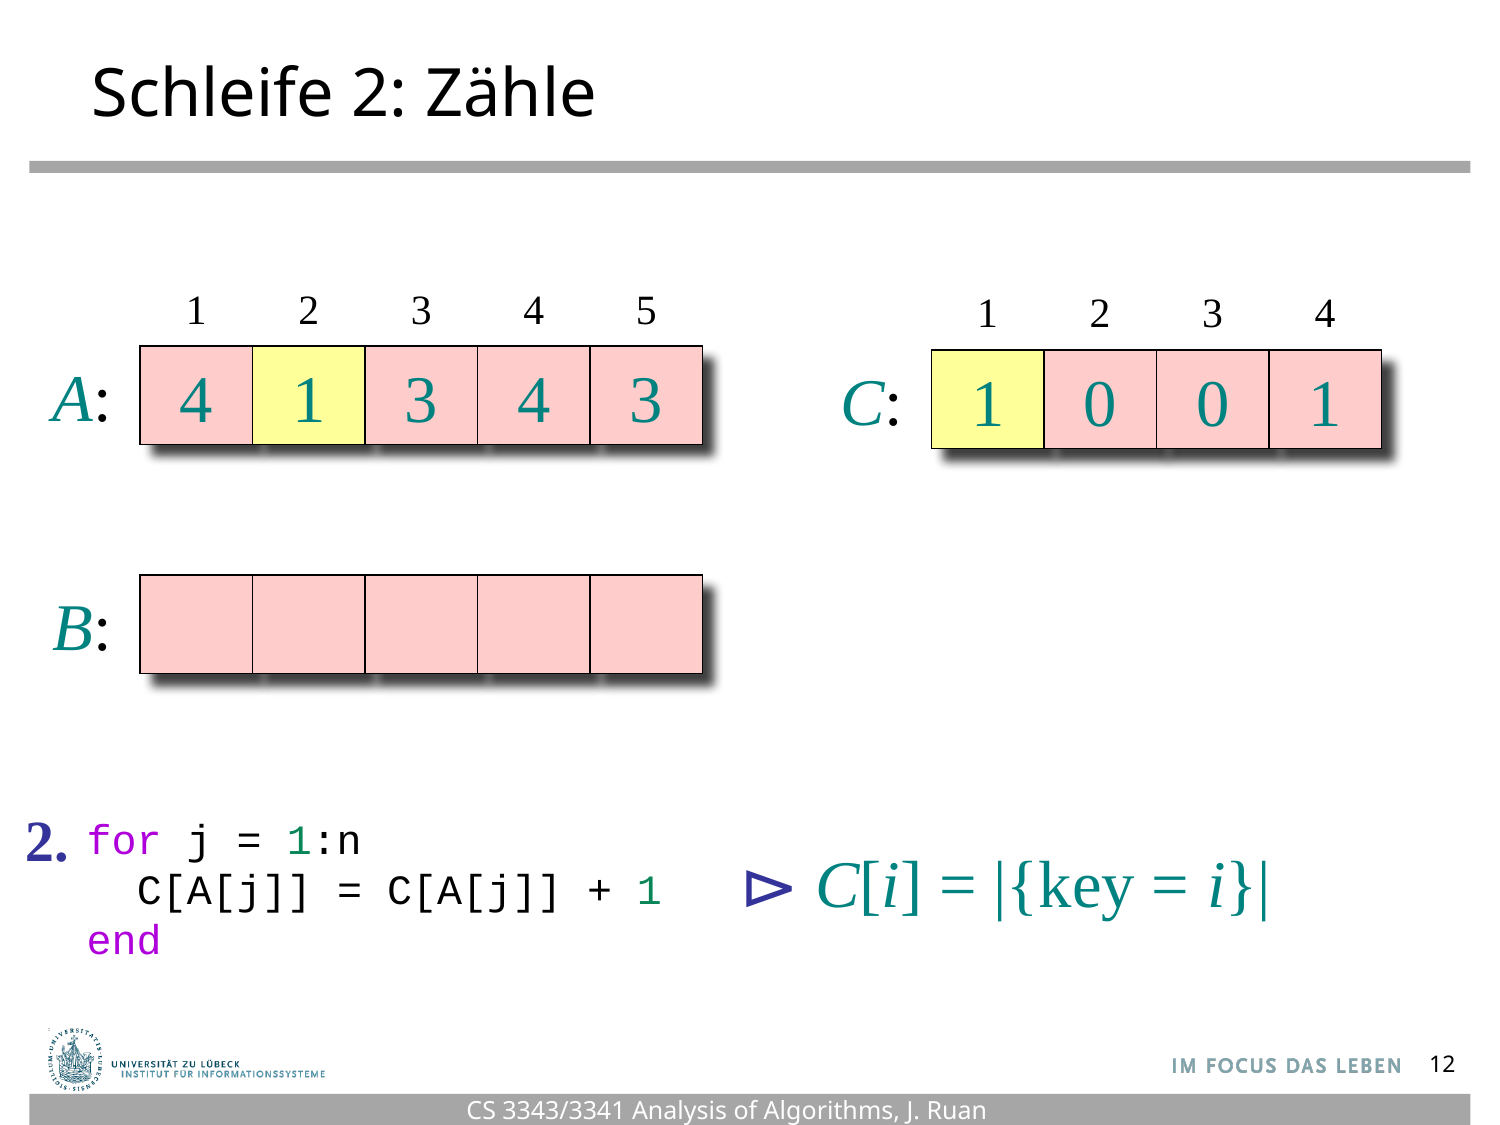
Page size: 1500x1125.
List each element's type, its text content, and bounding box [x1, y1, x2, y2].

slide_number 12 [1305, 1050, 1471, 1083]
text_box 3 [365, 346, 477, 445]
text_box 3 [395, 275, 447, 340]
text_box B: [37, 576, 127, 672]
text_box 4 [140, 346, 252, 445]
text_box 1 [962, 278, 1014, 344]
title Schleife 2: Zähle [76, 42, 1427, 126]
text_box 3 [590, 346, 703, 445]
text_box 1 [170, 275, 222, 340]
text_box [365, 575, 477, 674]
text_box 4 [477, 346, 590, 445]
text_box 1 [1269, 350, 1382, 449]
text_box 1 [931, 350, 1044, 449]
text_box CS 3343/3341 Analysis of Algorithms, J. Ruan [451, 1087, 1003, 1125]
text_box 5 [620, 275, 672, 340]
text_box for j = 1:n C[A[j]] = C[A[j]] + 1 end [71, 805, 822, 970]
text_box 0 [1044, 350, 1156, 449]
text_box 4 [508, 275, 560, 340]
text_box 2. [10, 795, 152, 881]
text_box 2 [1074, 278, 1126, 344]
text_box 2 [283, 275, 335, 340]
text_box 0 [1156, 350, 1269, 449]
text_box 3 [1187, 278, 1239, 344]
text_box [140, 575, 252, 674]
text_box ⊳ C[i] = |{key = i}| [822, 832, 1366, 928]
picture [1173, 1058, 1305, 1073]
text_box [590, 575, 703, 674]
text_box A: [37, 347, 127, 443]
text_box [477, 575, 590, 674]
text_box 4 [1299, 278, 1351, 344]
text_box [252, 575, 365, 674]
text_box C: [825, 351, 918, 447]
text_box 1 [252, 346, 365, 445]
